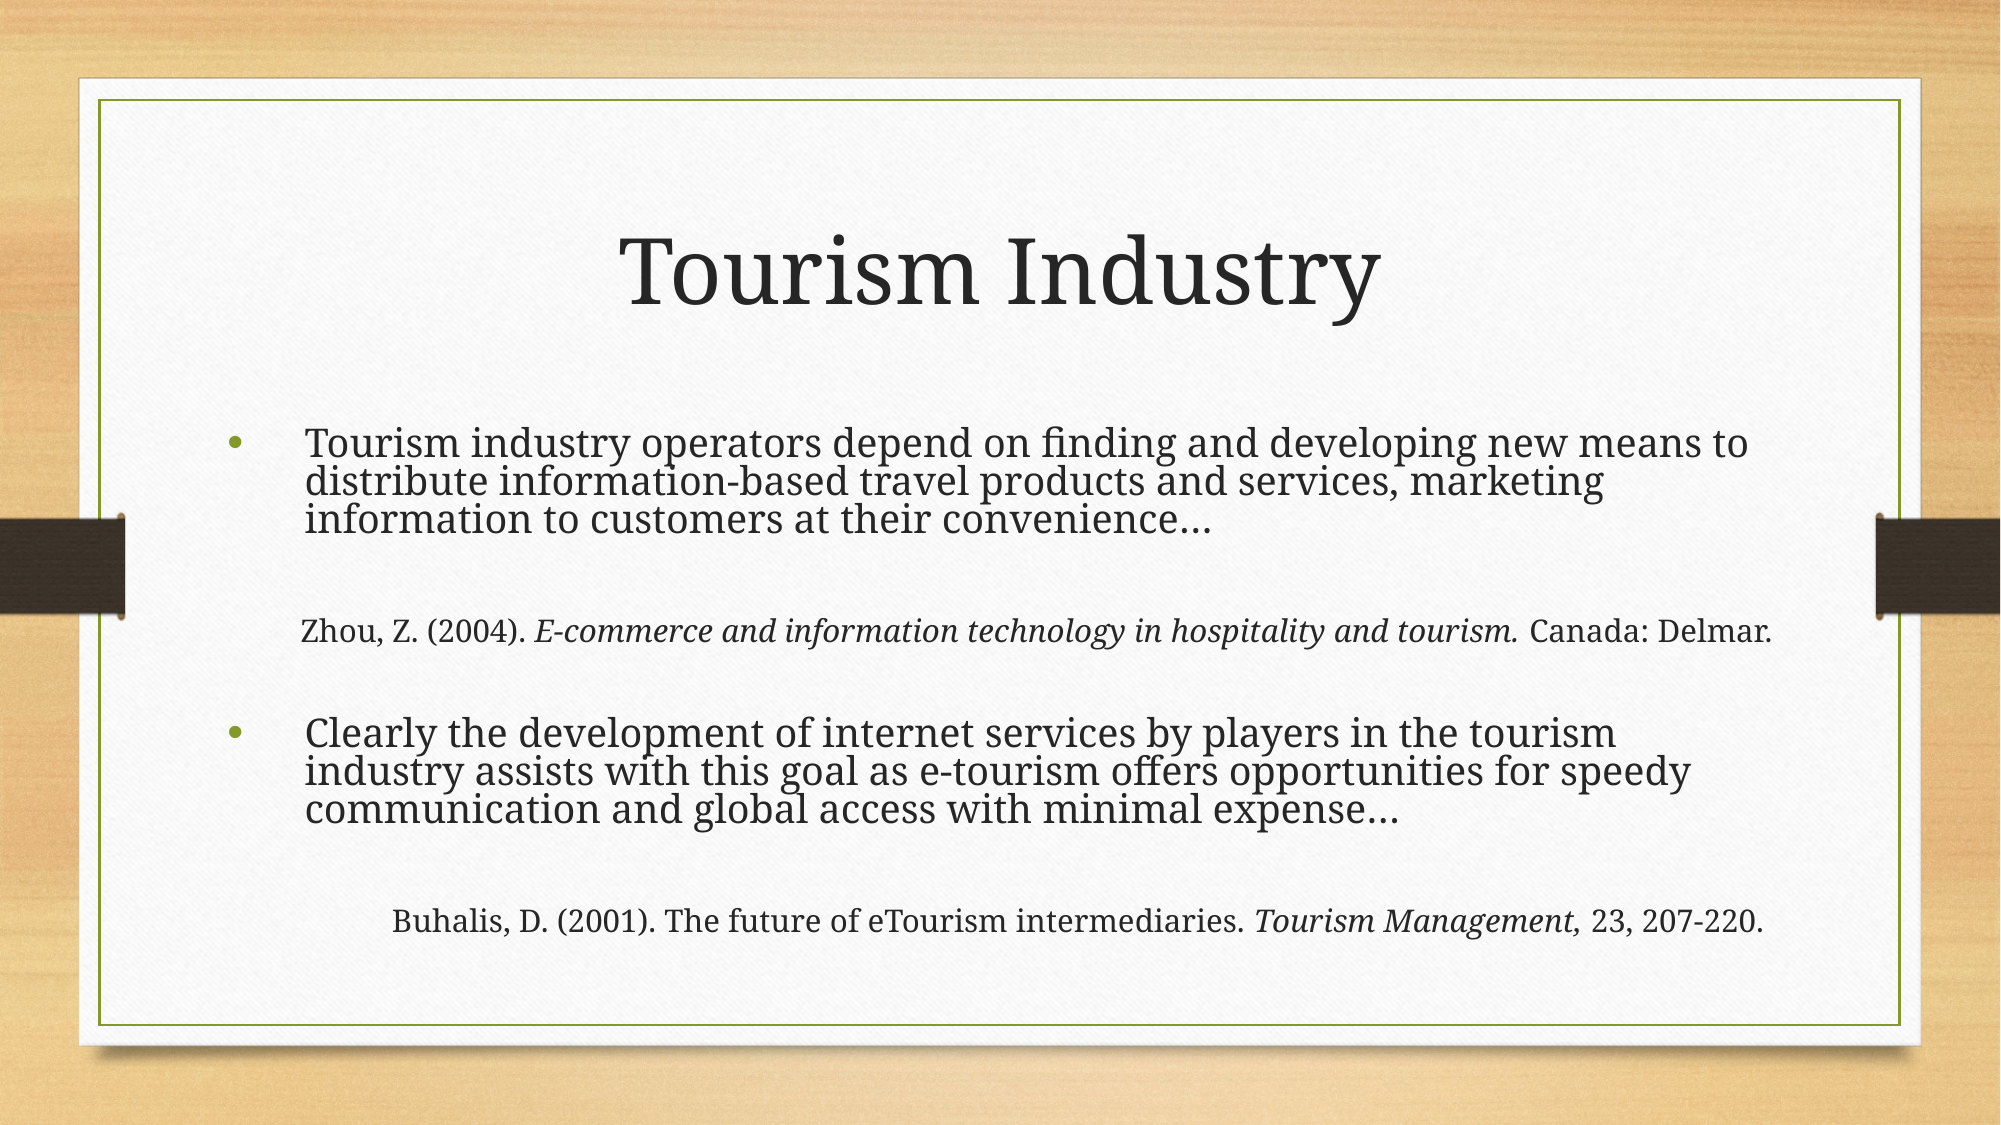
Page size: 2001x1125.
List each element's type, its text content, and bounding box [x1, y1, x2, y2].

picture [0, 0, 2001, 1125]
title Tourism Industry [212, 161, 1788, 375]
list Tourism industry operators depend on finding and developing new means to distribute information-based travel products and services, marketing information to customers at their convenience… Zhou, Z. (2004). E-commerce and information technology in hospitality and tourism. Canada: Delmar. Clearly the development of internet services by players in the tourism industry assists with this goal as e-tourism offers opportunities for speedy communication and global access with minimal expense… Buhalis, D. (2001). The future of eTourism intermediaries. Tourism Management, 23, 207-220. [212, 419, 1788, 964]
